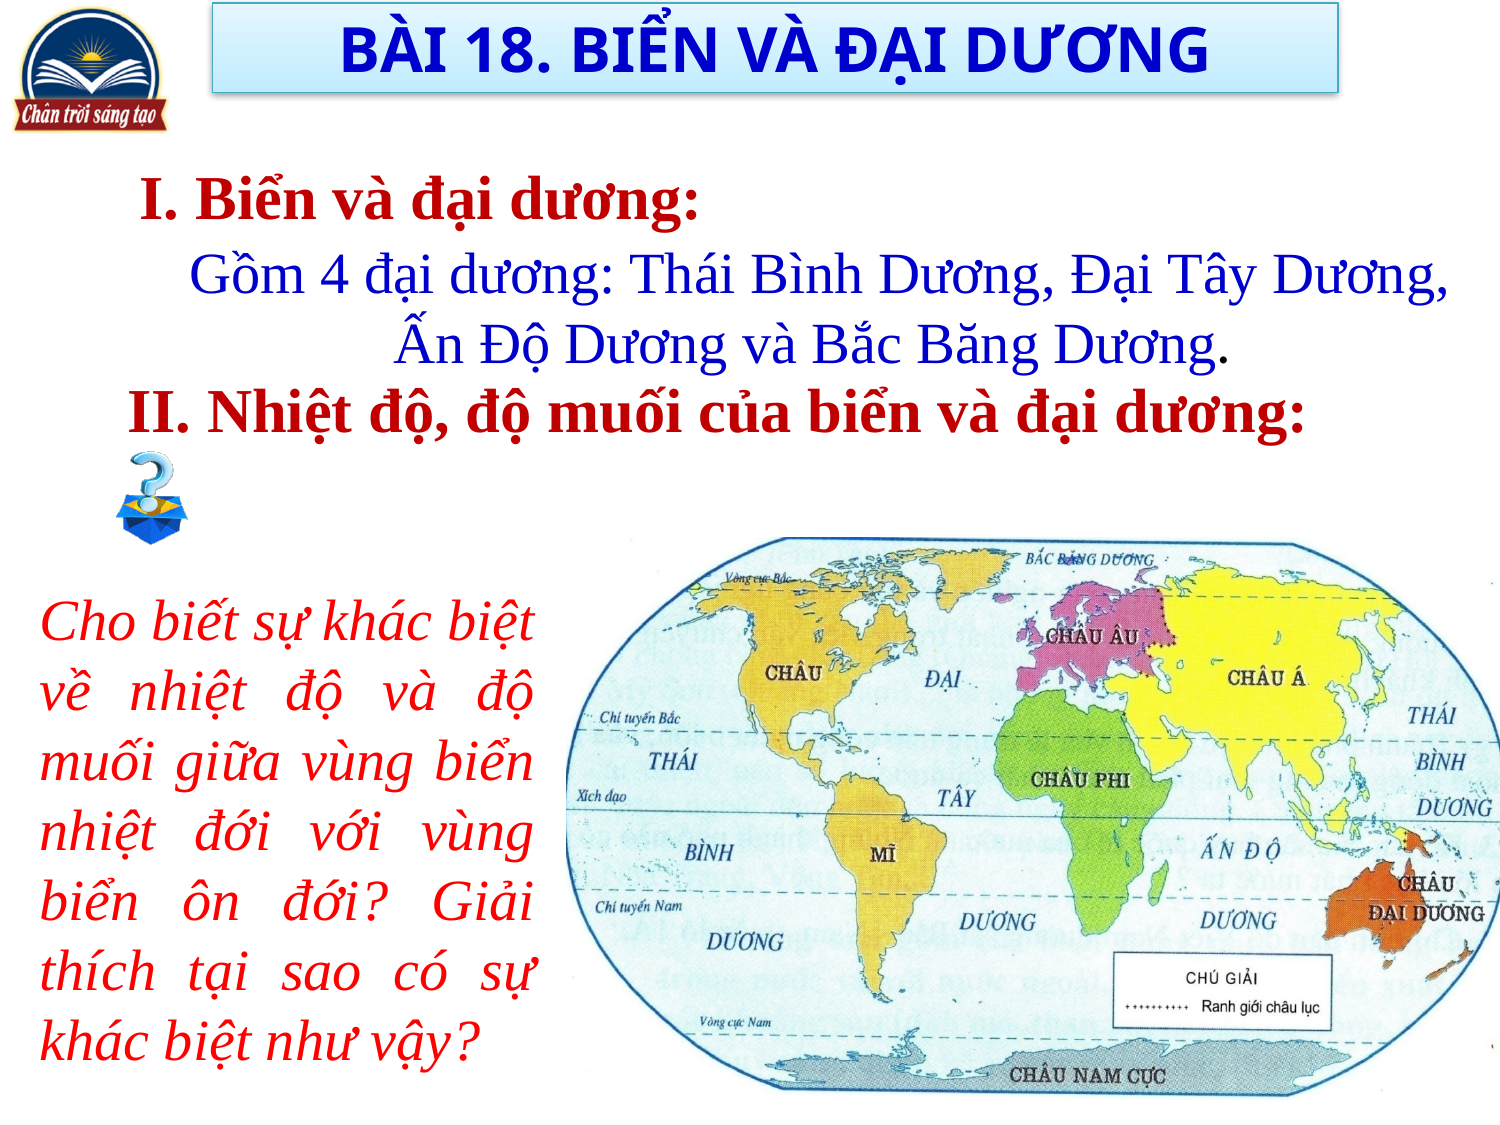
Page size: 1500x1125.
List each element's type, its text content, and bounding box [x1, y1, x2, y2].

text_box Cho biết sự khác biệt về nhiệt độ và độ muối giữa vùng biển nhiệt đới với vùng biển ôn đới? Giải thích tại sao có sự khác biệt như vậy? [24, 575, 550, 1080]
picture [0, 0, 175, 142]
text_box Gồm 4 đại dương: Thái Bình Dương, Đại Tây Dương, Ấn Độ Dương và Bắc Băng Dương. [150, 228, 1475, 383]
text_box II. Nhiệt độ, độ muối của biển và đại dương: [112, 362, 1375, 453]
picture [101, 449, 199, 547]
text_box BÀI 18. BIỂN VÀ ĐẠI DƯƠNG [212, 2, 1339, 93]
text_box I. Biển và đại dương: [125, 149, 1050, 240]
picture [565, 537, 1500, 1101]
